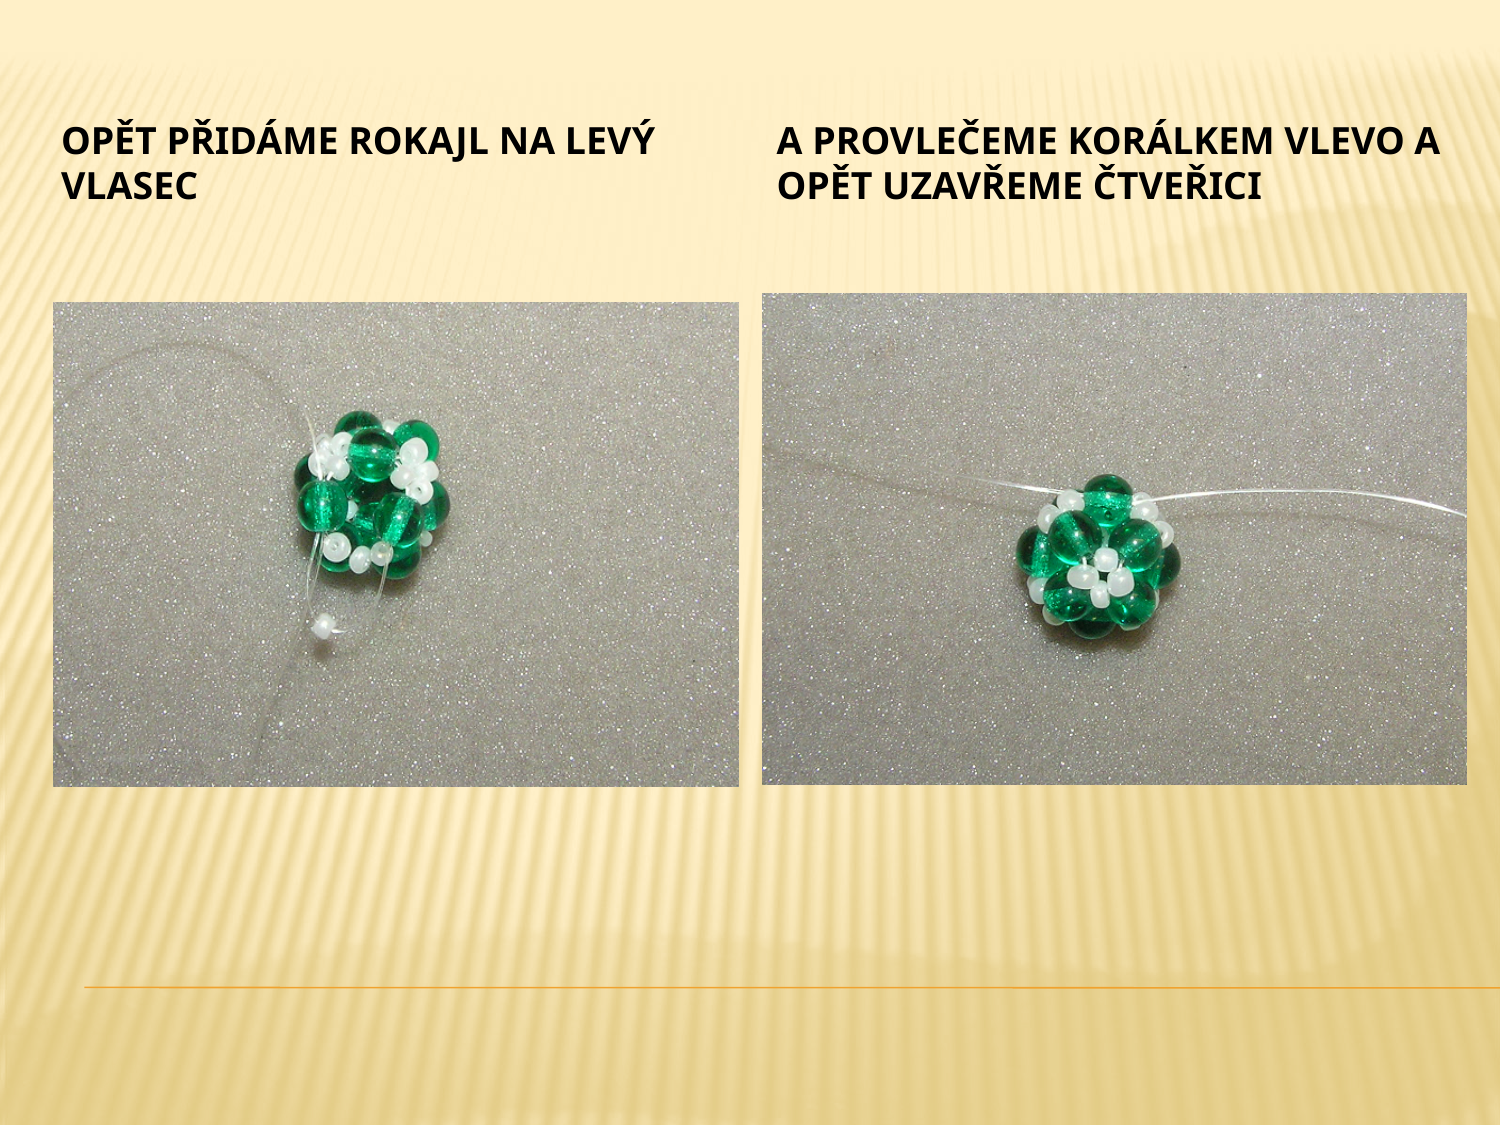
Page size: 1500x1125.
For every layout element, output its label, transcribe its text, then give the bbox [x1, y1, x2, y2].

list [52, 302, 739, 788]
list A provlečeme korálkem vlevo a opět uzavřeme čtveřici [761, 109, 1467, 215]
list Opět přidáme rokajl na levý vlasec [46, 109, 750, 215]
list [762, 293, 1467, 786]
